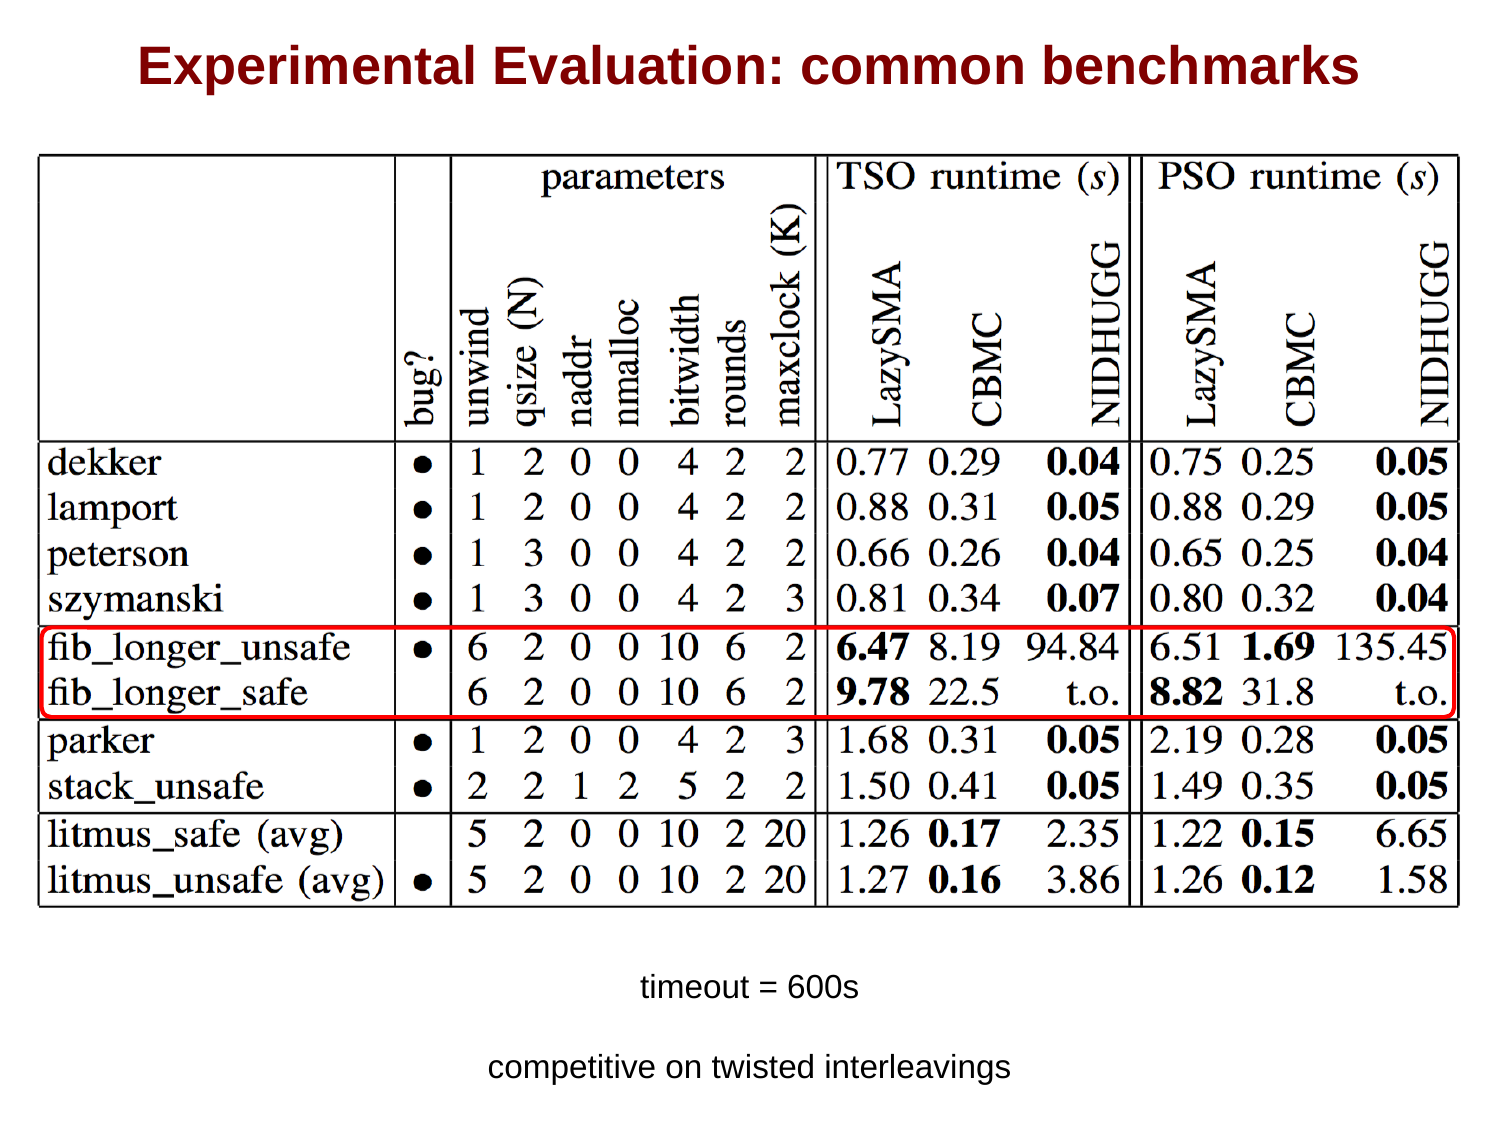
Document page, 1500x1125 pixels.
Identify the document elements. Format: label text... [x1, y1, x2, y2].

picture [20, 135, 1480, 927]
list timeout = 600s competitive on twisted interleavings [24, 935, 1476, 1099]
title Experimental Evaluation: common benchmarks [0, 0, 1500, 126]
